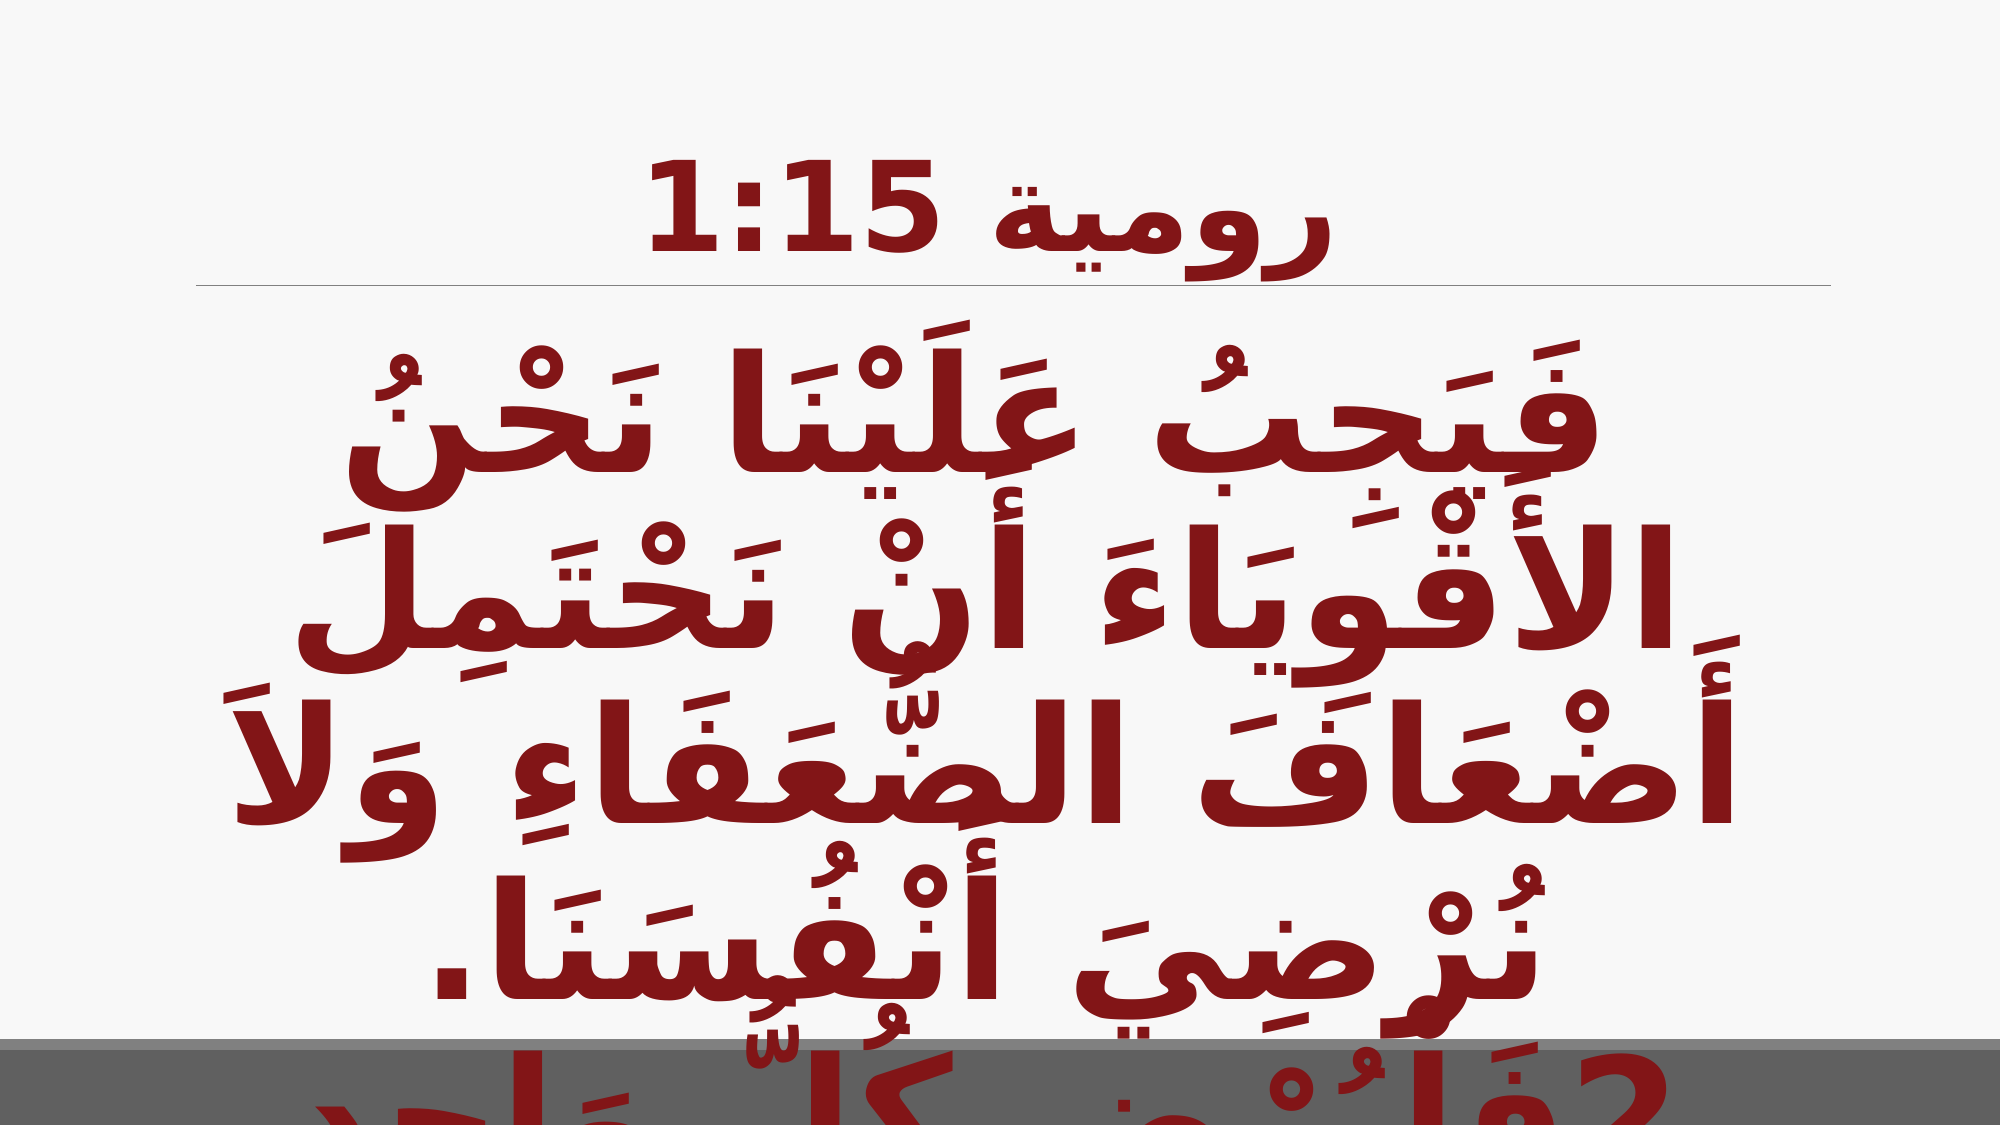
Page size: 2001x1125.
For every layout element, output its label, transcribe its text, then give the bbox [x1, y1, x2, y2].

list فَيَجِبُ عَلَيْنَا نَحْنُ الأَقْوِيَاءَ أَنْ نَحْتَمِلَ أَضْعَافَ الضُّعَفَاءِ وَلاَ نُرْضِيَ أَنْفُسَنَا. 2فَلْيُرْضِ كُلُّ وَاحِدٍ مِنَّا قَرِيبَهُ لِلْخَيْرِ لأَجْلِ الْبُنْيَانِ. [170, 324, 1877, 985]
title رومية 1:15 [180, 47, 1830, 285]
